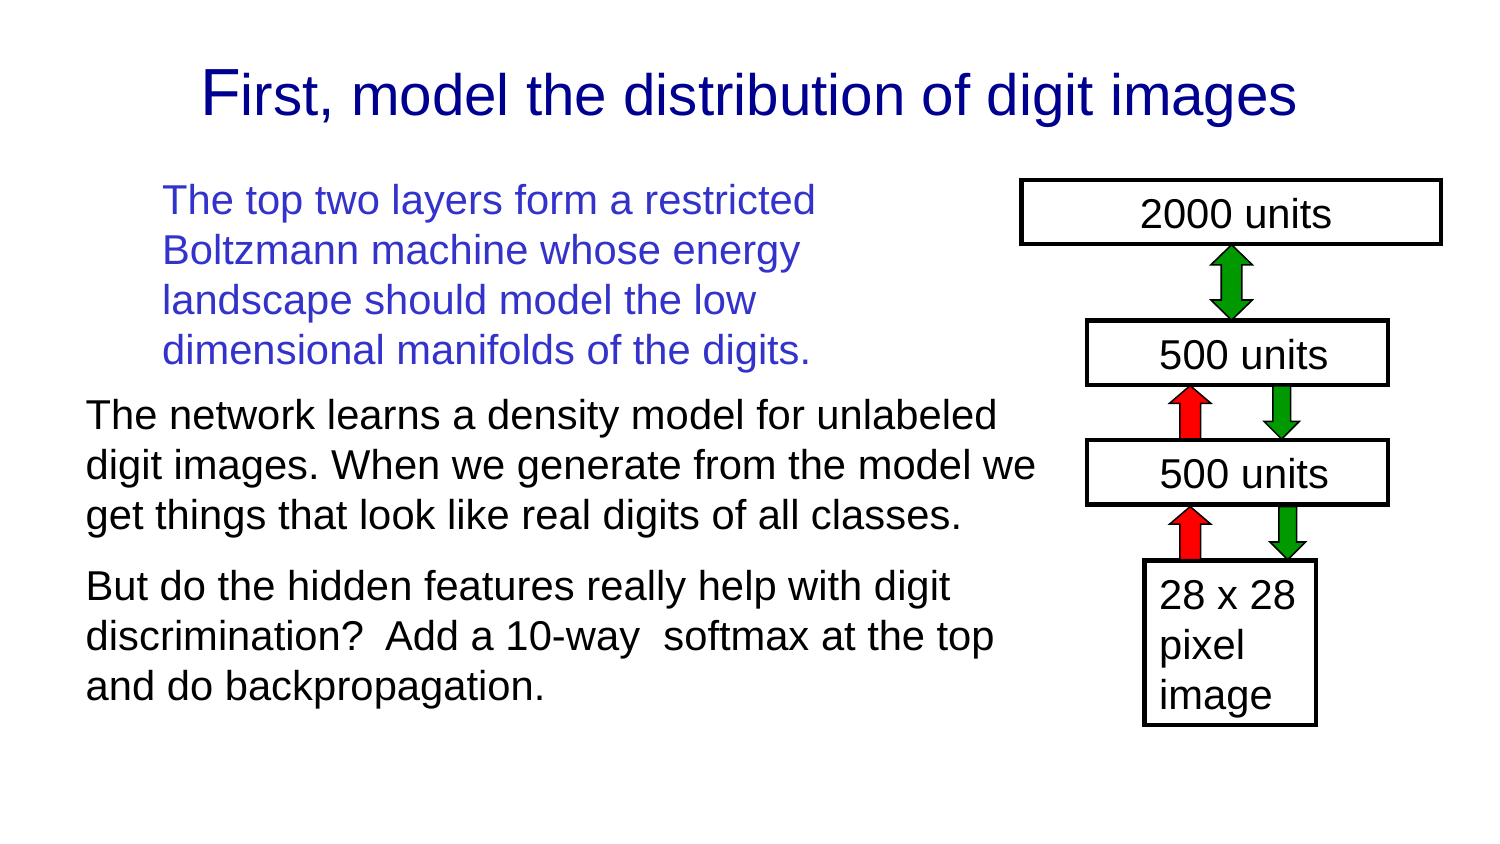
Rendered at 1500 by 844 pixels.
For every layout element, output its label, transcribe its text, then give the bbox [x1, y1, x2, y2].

text_box The network learns a density model for unlabeled digit images. When we generate from the model we get things that look like real digits of all classes. But do the hidden features really help with digit discrimination? Add a 10-way softmax at the top and do backpropagation. [70, 380, 1075, 717]
text_box 500 units [1086, 320, 1388, 386]
text_box [1269, 506, 1306, 560]
text_box [1264, 385, 1300, 440]
text_box [1169, 506, 1211, 560]
title First, model the distribution of digit images [75, 18, 1425, 160]
text_box The top two layers form a restricted Boltzmann machine whose energy landscape should model the low dimensional manifolds of the digits. [147, 165, 916, 380]
text_box 28 x 28 pixel image [1144, 560, 1316, 726]
text_box [1210, 244, 1253, 321]
text_box [1169, 385, 1211, 439]
text_box 2000 units [1021, 179, 1442, 245]
text_box 500 units [1087, 439, 1389, 505]
